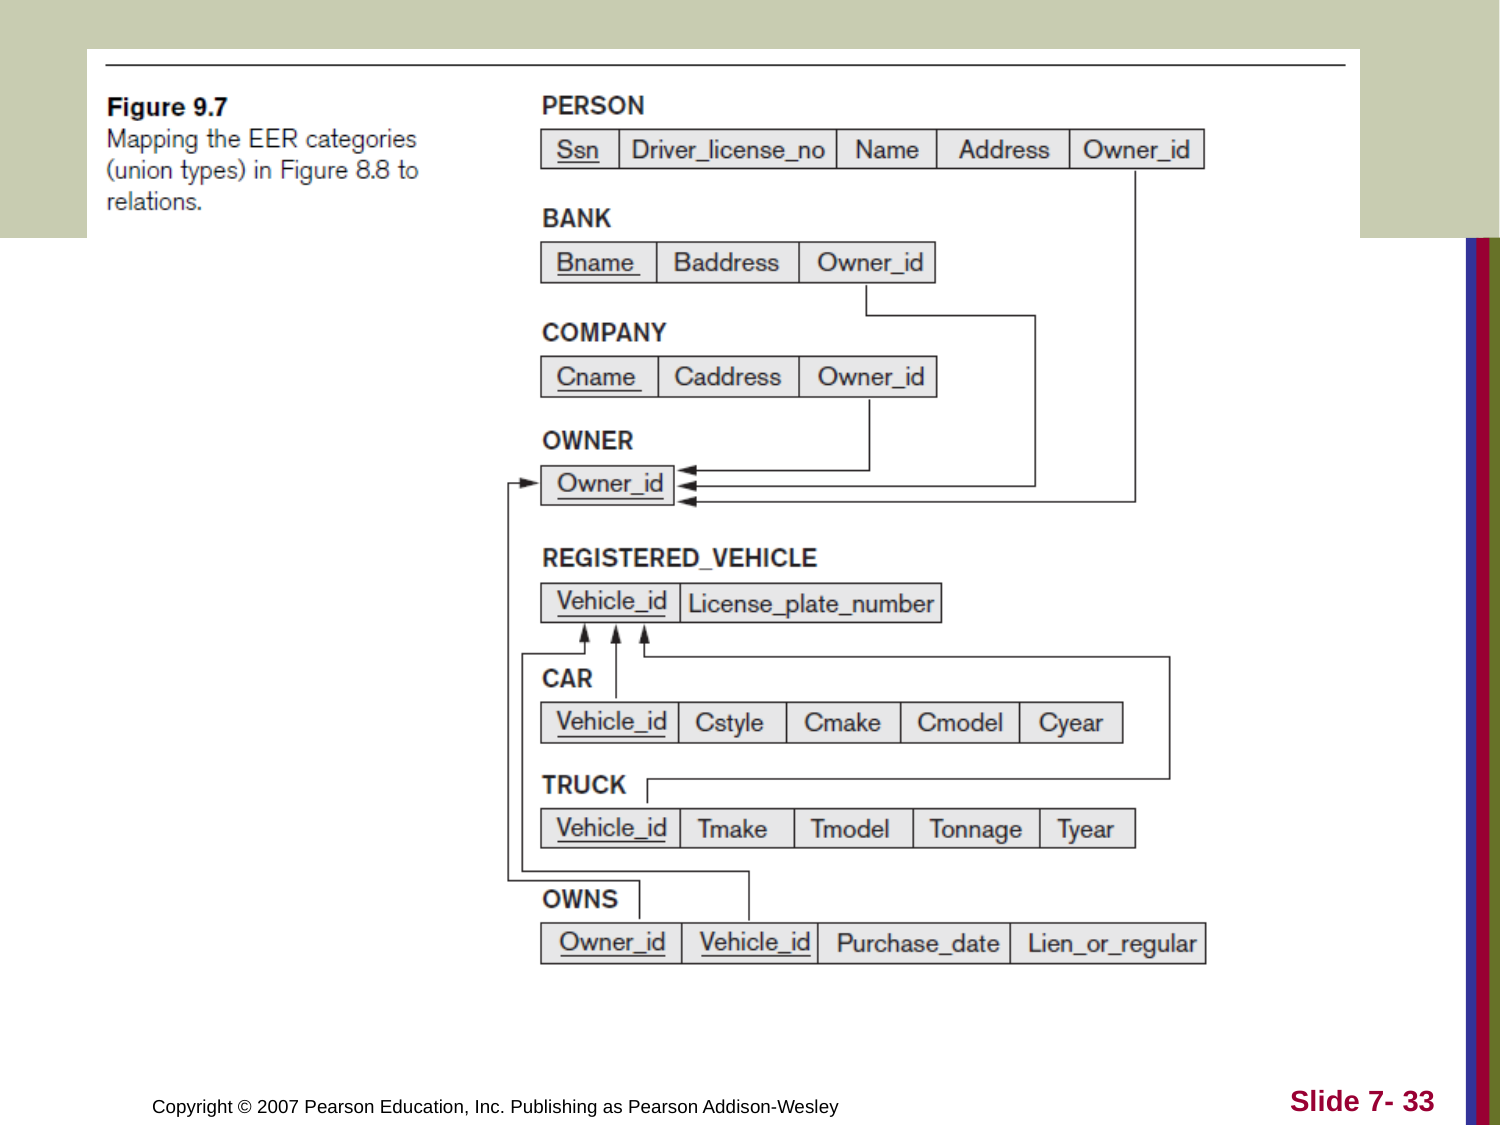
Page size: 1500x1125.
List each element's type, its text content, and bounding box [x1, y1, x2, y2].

slide_number Slide 7- 33 [1137, 1050, 1450, 1125]
picture [87, 49, 1360, 1007]
